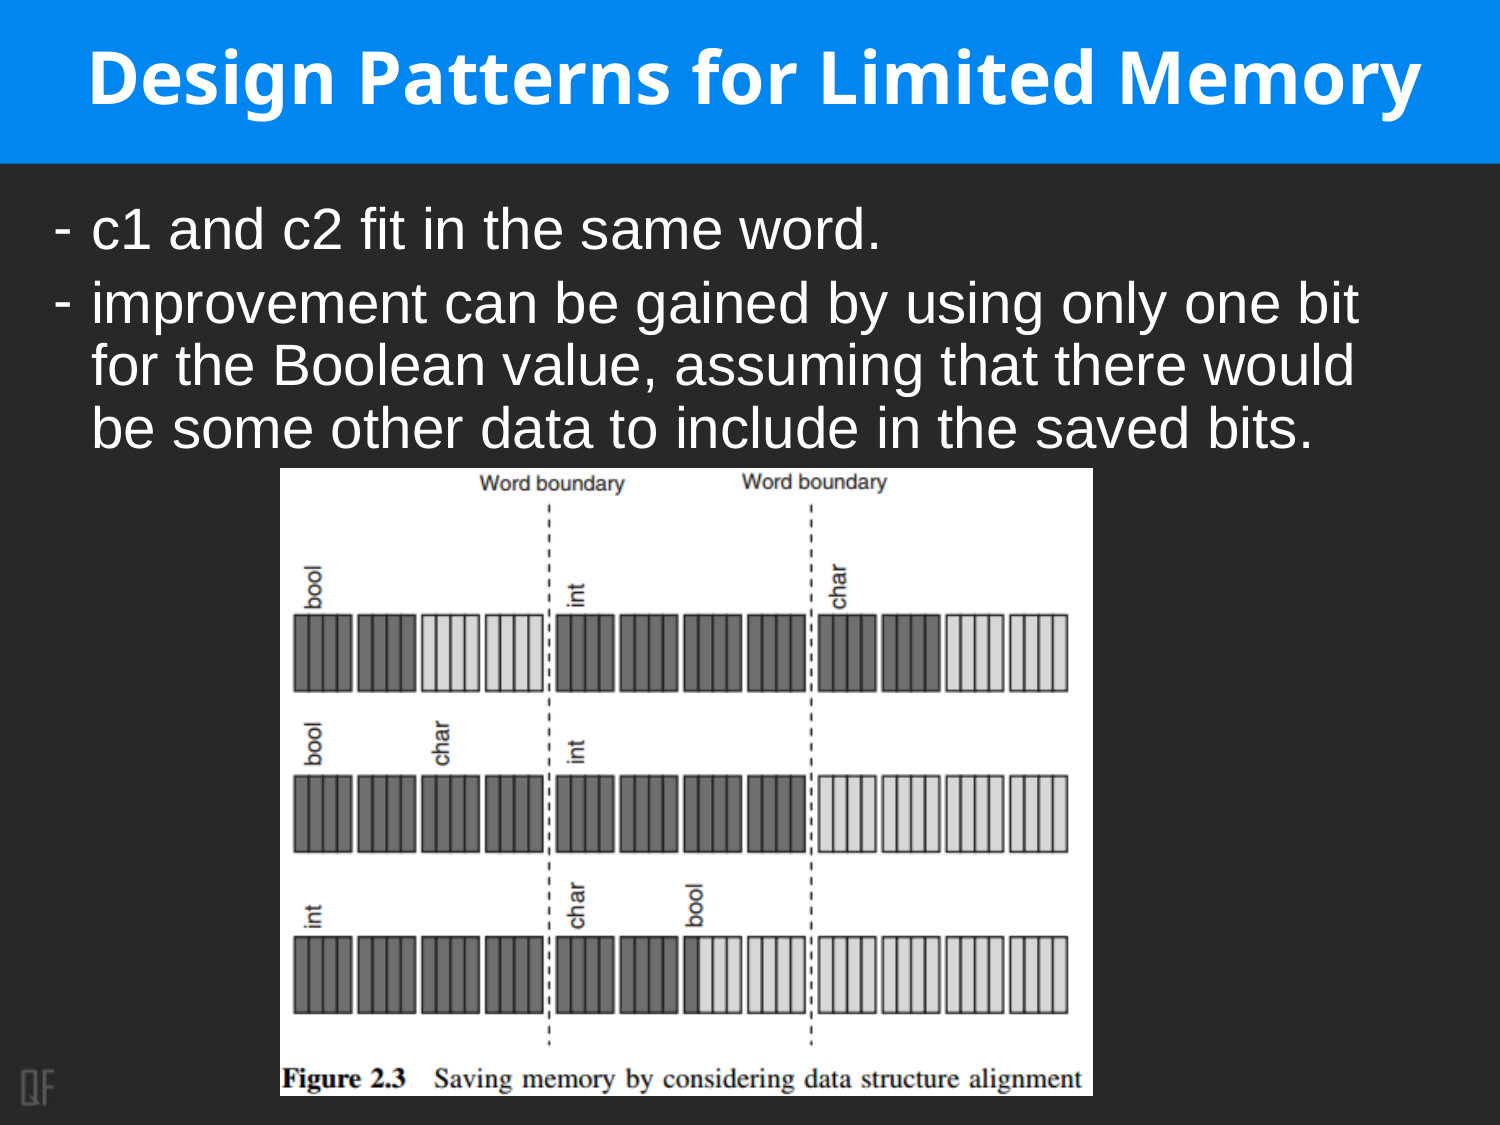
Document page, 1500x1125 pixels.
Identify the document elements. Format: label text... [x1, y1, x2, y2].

title Design Patterns for Limited Memory [71, 0, 1448, 163]
picture [0, 0, 1500, 1125]
list c1 and c2 fit in the same word. improvement can be gained by using only one bit for the Boolean value, assuming that there would be some other data to include in the saved bits. [38, 192, 1448, 1014]
